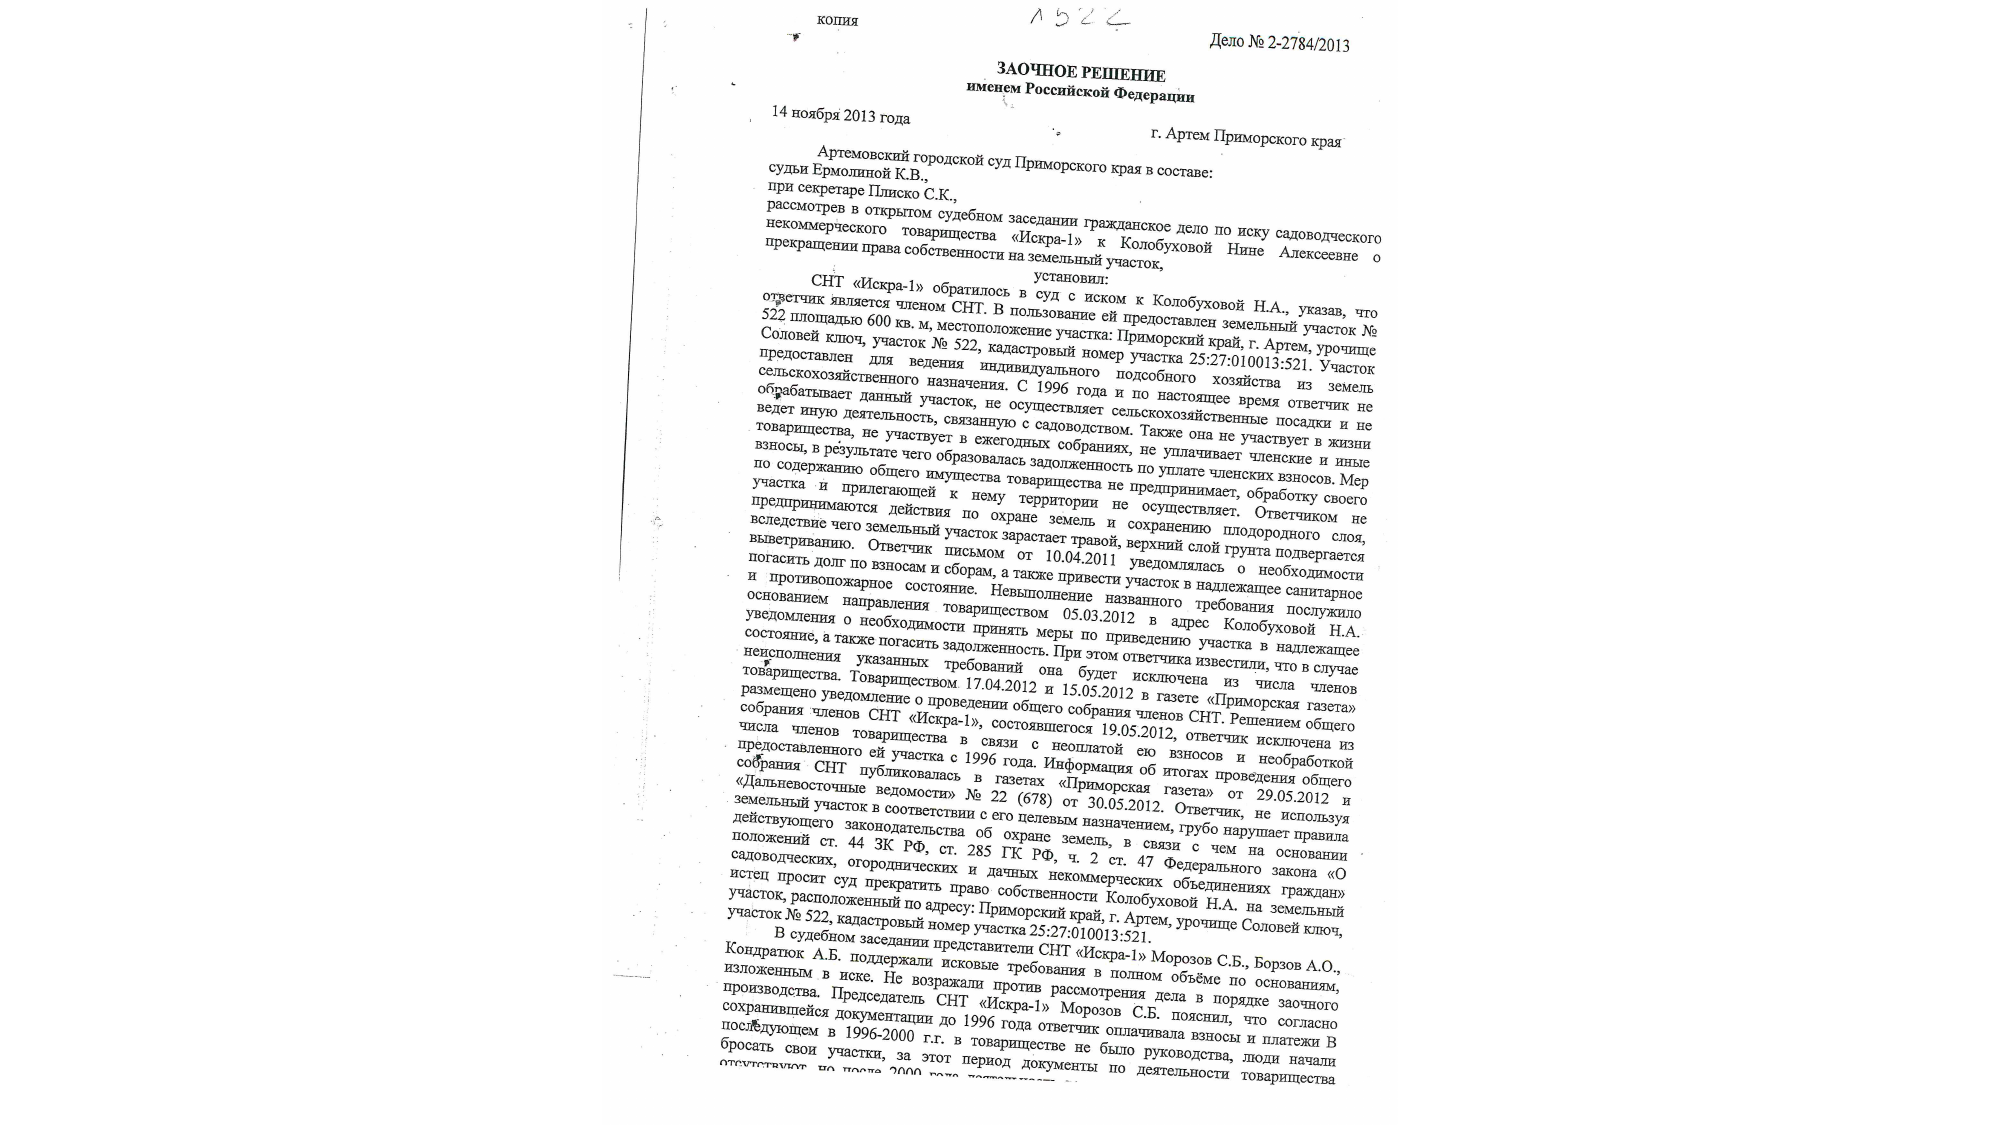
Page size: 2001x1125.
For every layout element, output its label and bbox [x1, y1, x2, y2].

picture [602, 0, 1398, 1125]
